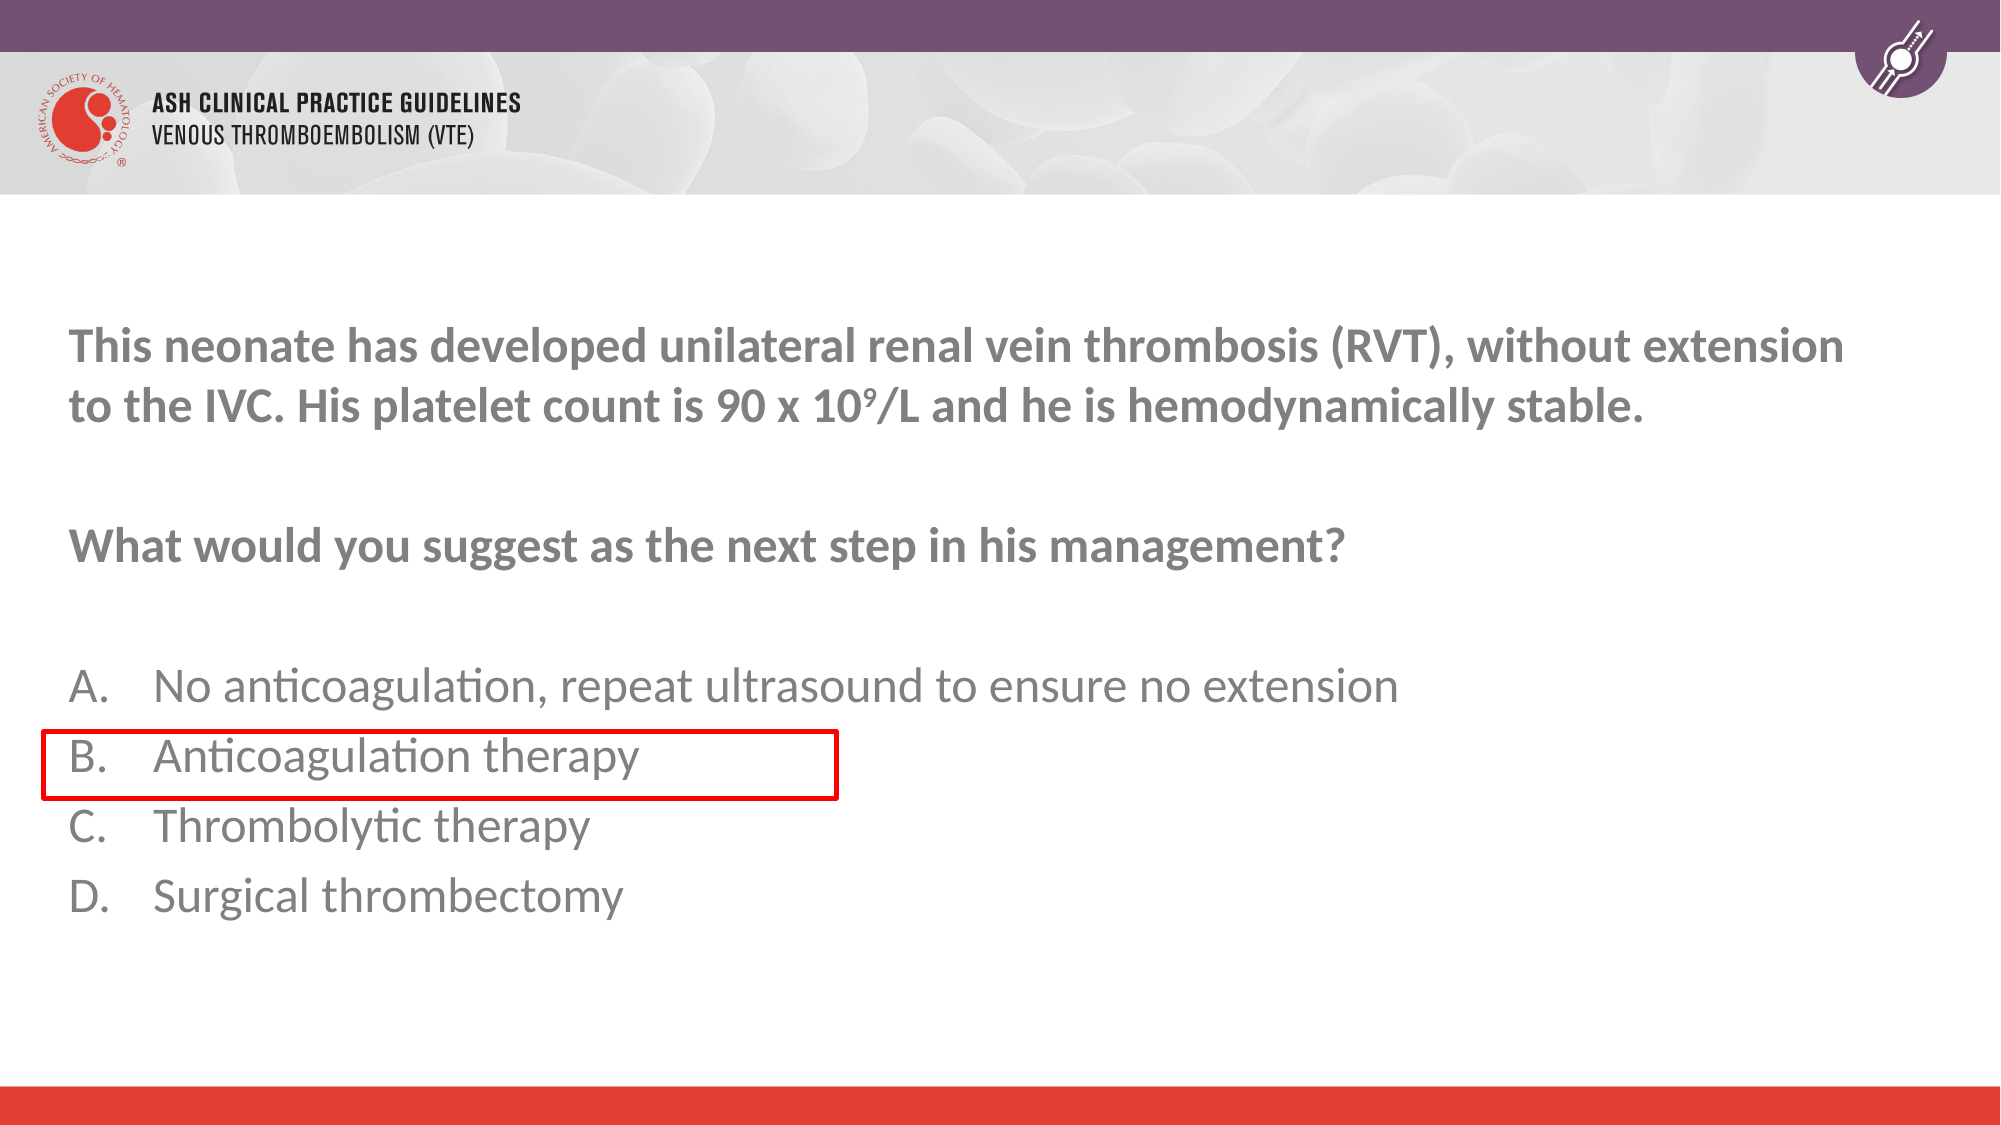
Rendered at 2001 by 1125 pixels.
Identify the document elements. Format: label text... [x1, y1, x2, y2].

list This neonate has developed unilateral renal vein thrombosis (RVT), without extension to the IVC. His platelet count is 90 x 109/L and he is hemodynamically stable. What would you suggest as the next step in his management? No anticoagulation, repeat ultrasound to ensure no extension Anticoagulation therapy Thrombolytic therapy Surgical thrombectomy [68, 312, 1869, 983]
text_box [42, 729, 838, 800]
picture [0, 0, 2001, 1125]
